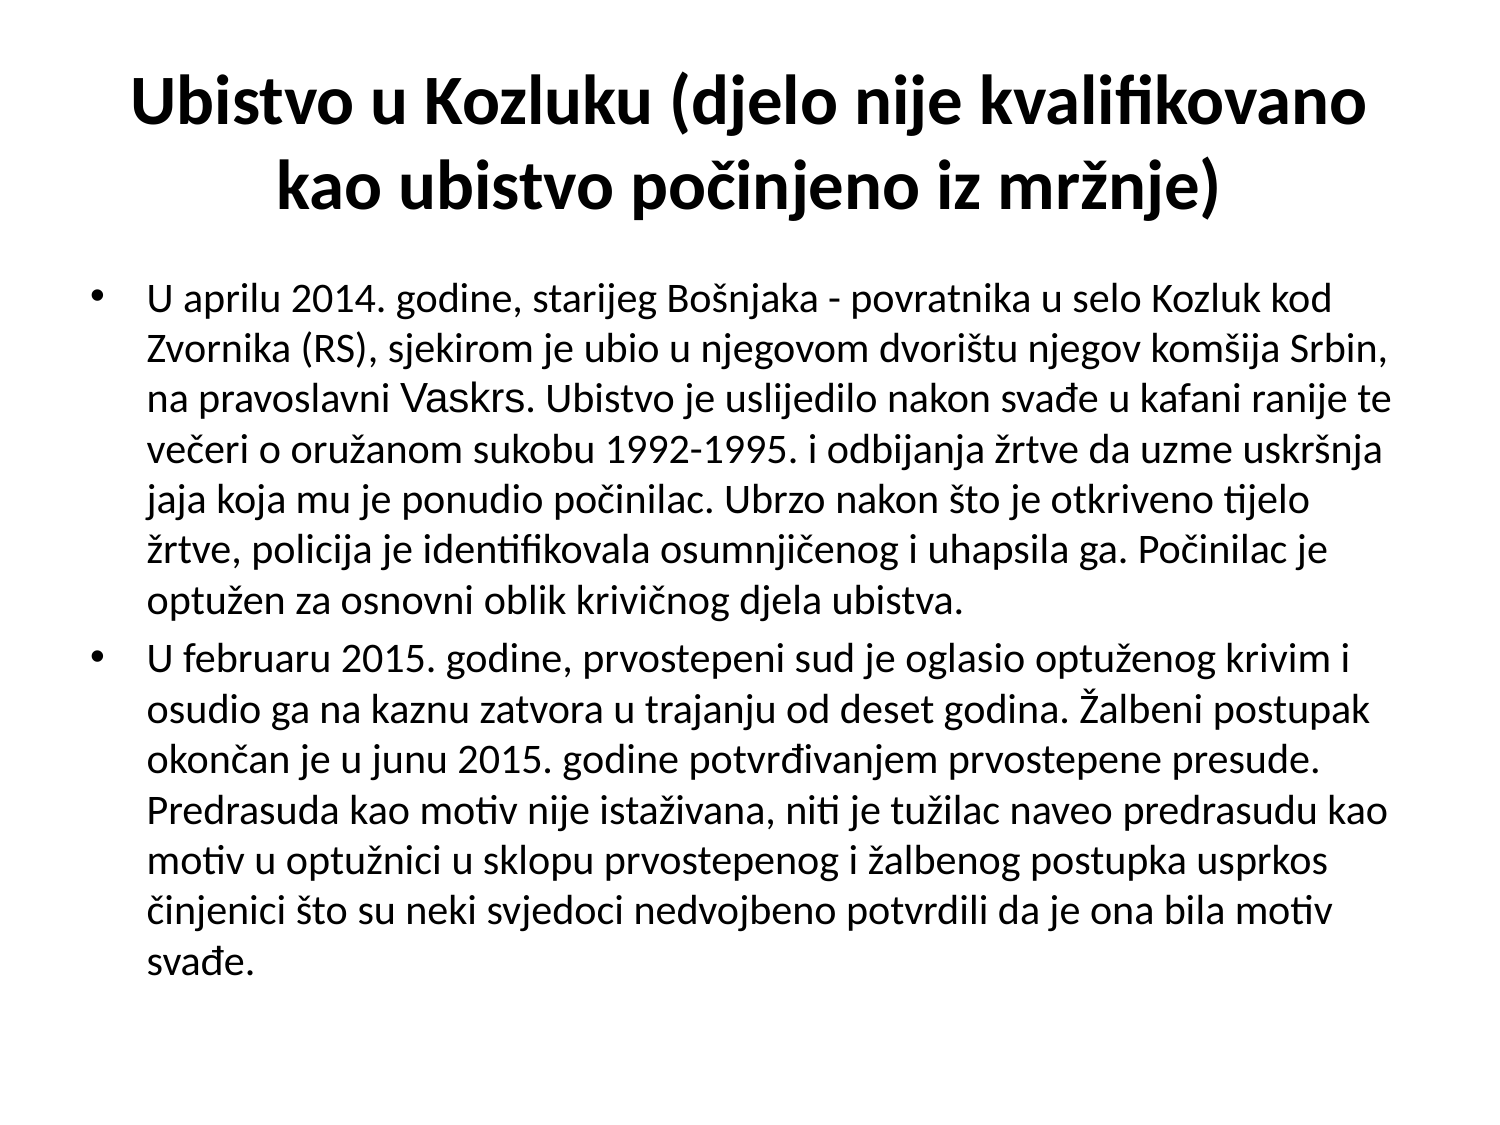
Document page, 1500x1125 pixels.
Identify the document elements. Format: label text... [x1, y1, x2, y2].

list U aprilu 2014. godine, starijeg Bošnjaka - povratnika u selo Kozluk kod Zvornika (RS), sjekirom je ubio u njegovom dvorištu njegov komšija Srbin, na pravoslavni Vaskrs. Ubistvo je uslijedilo nakon svađe u kafani ranije te večeri o oružanom sukobu 1992-1995. i odbijanja žrtve da uzme uskršnja jaja koja mu je ponudio počinilac. Ubrzo nakon što je otkriveno tijelo žrtve, policija je identifikovala osumnjičenog i uhapsila ga. Počinilac je optužen za osnovni oblik krivičnog djela ubistva. U februaru 2015. godine, prvostepeni sud je oglasio optuženog krivim i osudio ga na kaznu zatvora u trajanju od deset godina. Žalbeni postupak okončan je u junu 2015. godine potvrđivanjem prvostepene presude. Predrasuda kao motiv nije istaživana, niti je tužilac naveo predrasudu kao motiv u optužnici u sklopu prvostepenog i žalbenog postupka usprkos činjenici što su neki svjedoci nedvojbeno potvrdili da je ona bila motiv svađe. [75, 262, 1425, 1005]
title Ubistvo u Kozluku (djelo nije kvalifikovano kao ubistvo počinjeno iz mržnje) [75, 45, 1425, 233]
